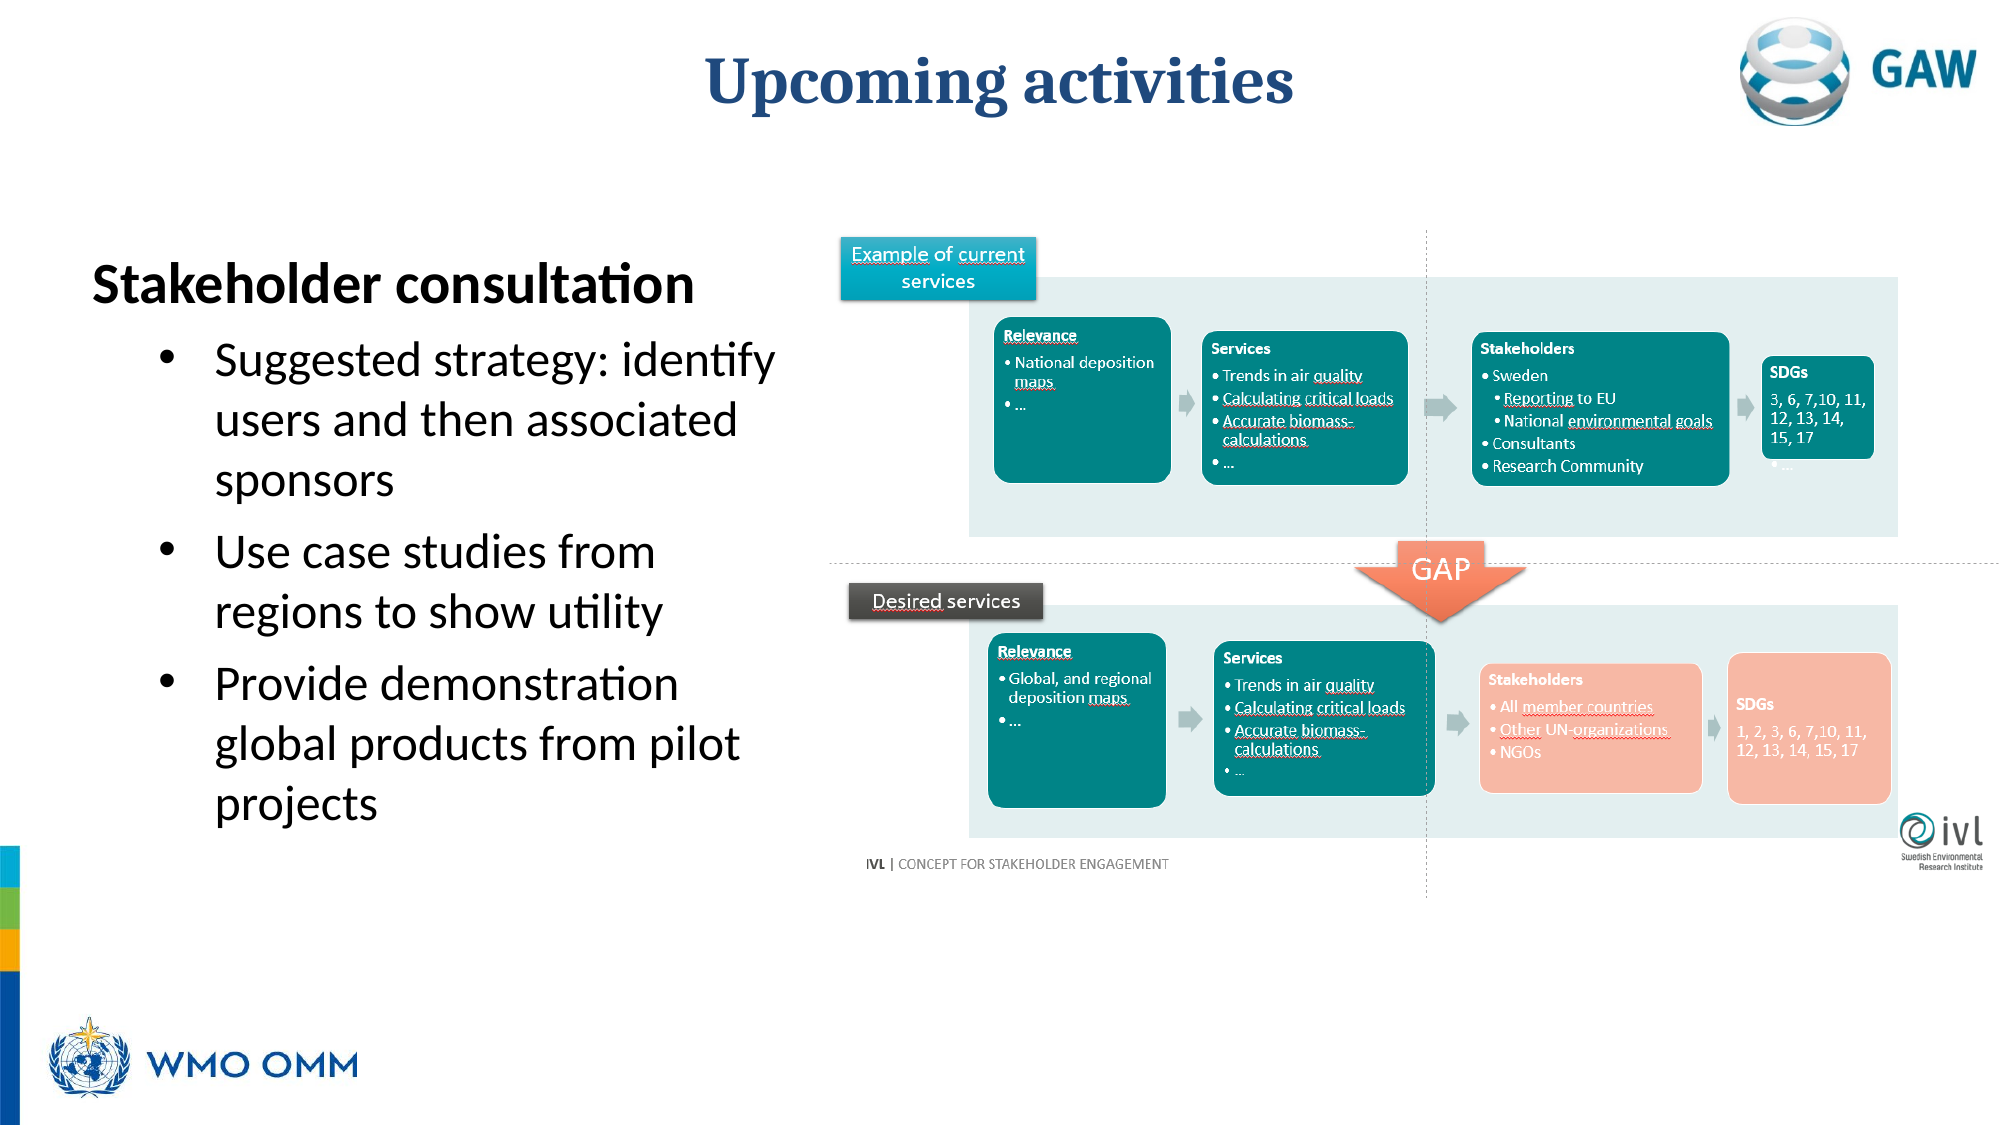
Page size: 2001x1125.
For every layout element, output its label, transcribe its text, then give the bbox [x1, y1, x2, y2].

picture [0, 845, 357, 1125]
text_box Stakeholder consultation Suggested strategy: identify users and then associated sponsors Use case studies from regions to show utility Provide demonstration global products from pilot projects [77, 230, 828, 984]
picture [1740, 17, 1977, 126]
text_box Upcoming activities [255, 29, 1745, 125]
picture [829, 227, 2000, 898]
